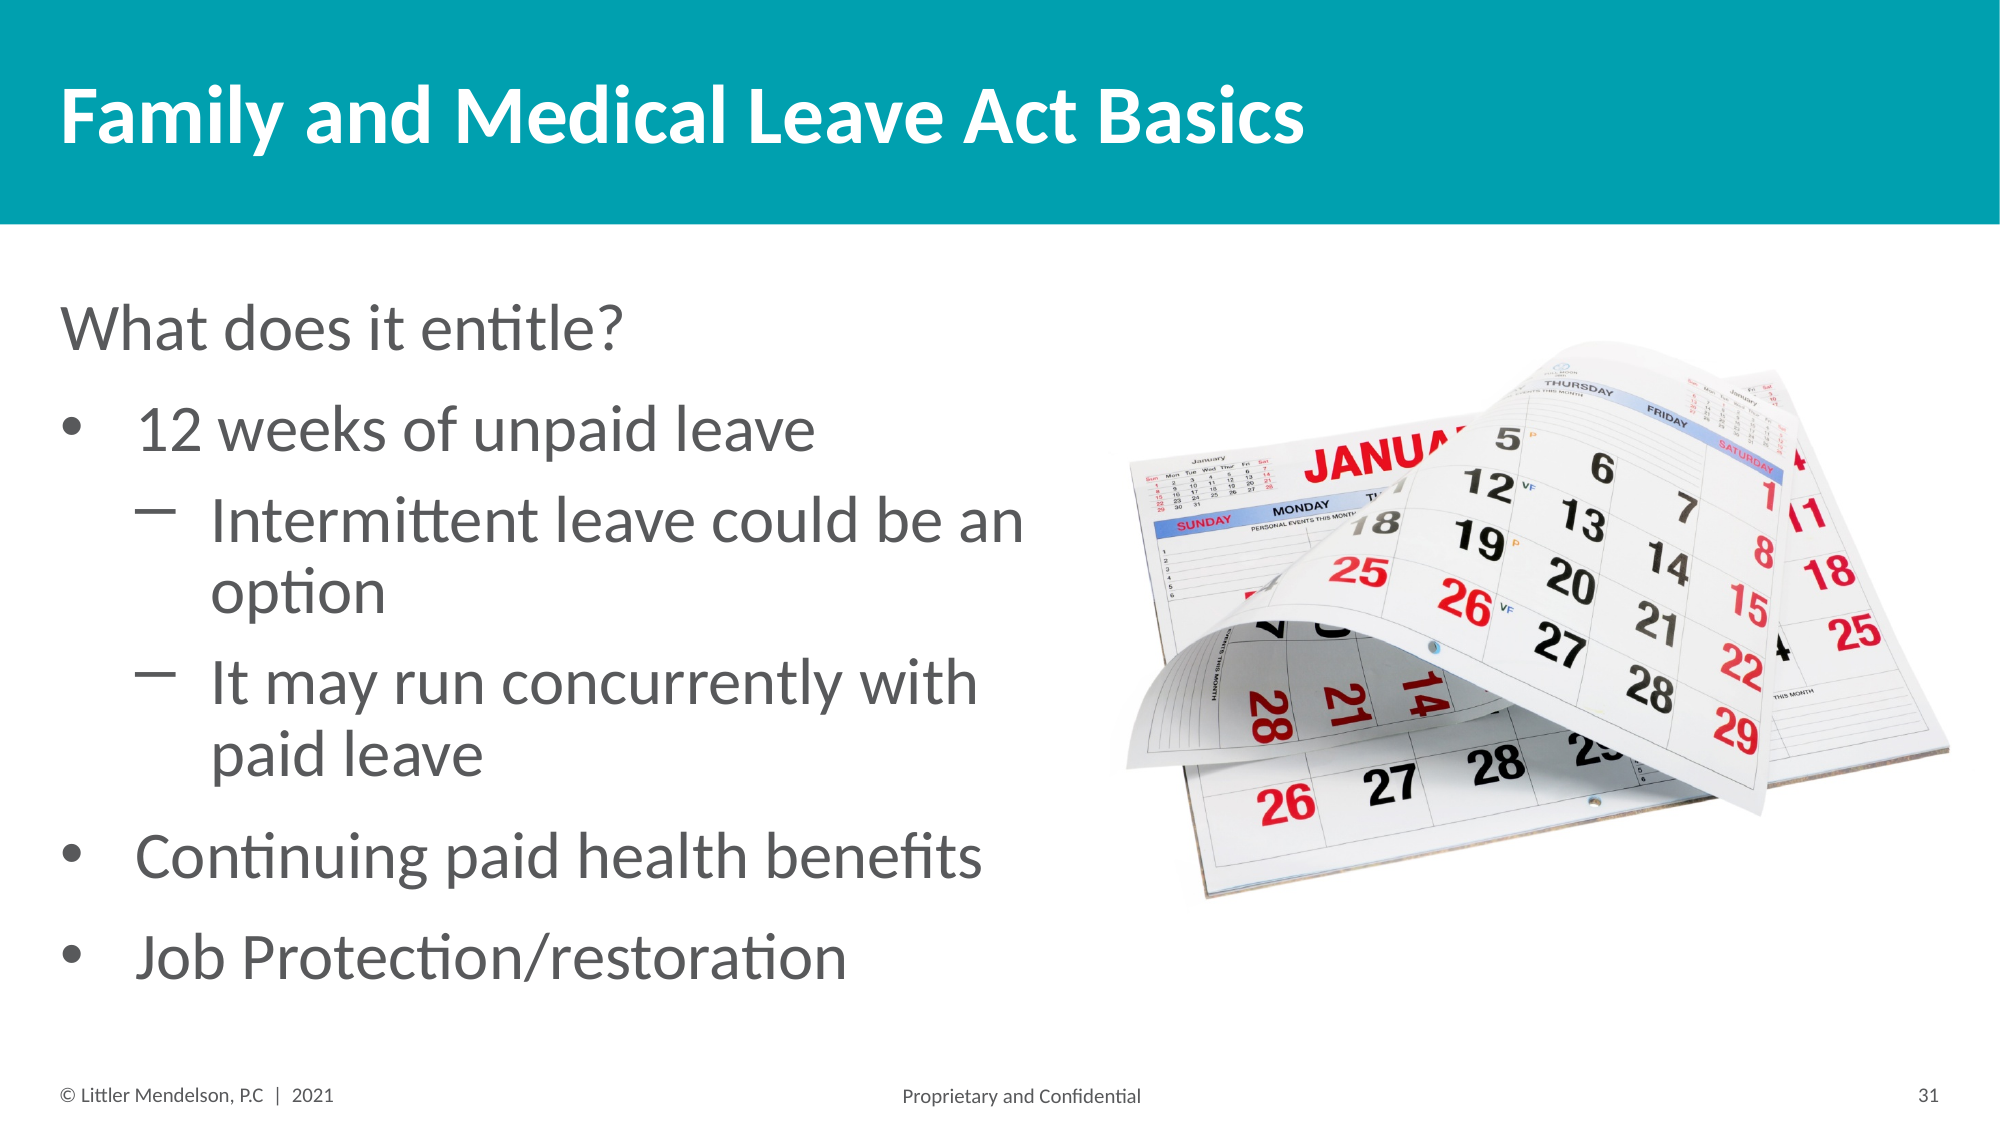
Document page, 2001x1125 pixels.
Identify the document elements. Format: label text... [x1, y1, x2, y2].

slide_number 31 [1487, 1074, 1955, 1113]
picture [1078, 314, 2000, 929]
title Family and Medical Leave Act Basics [45, 20, 1954, 212]
list What does it entitle? 12 weeks of unpaid leave Intermittent leave could be an option It may run concurrently with paid leave Continuing paid health benefits Job Protection/restoration [45, 285, 1091, 1035]
